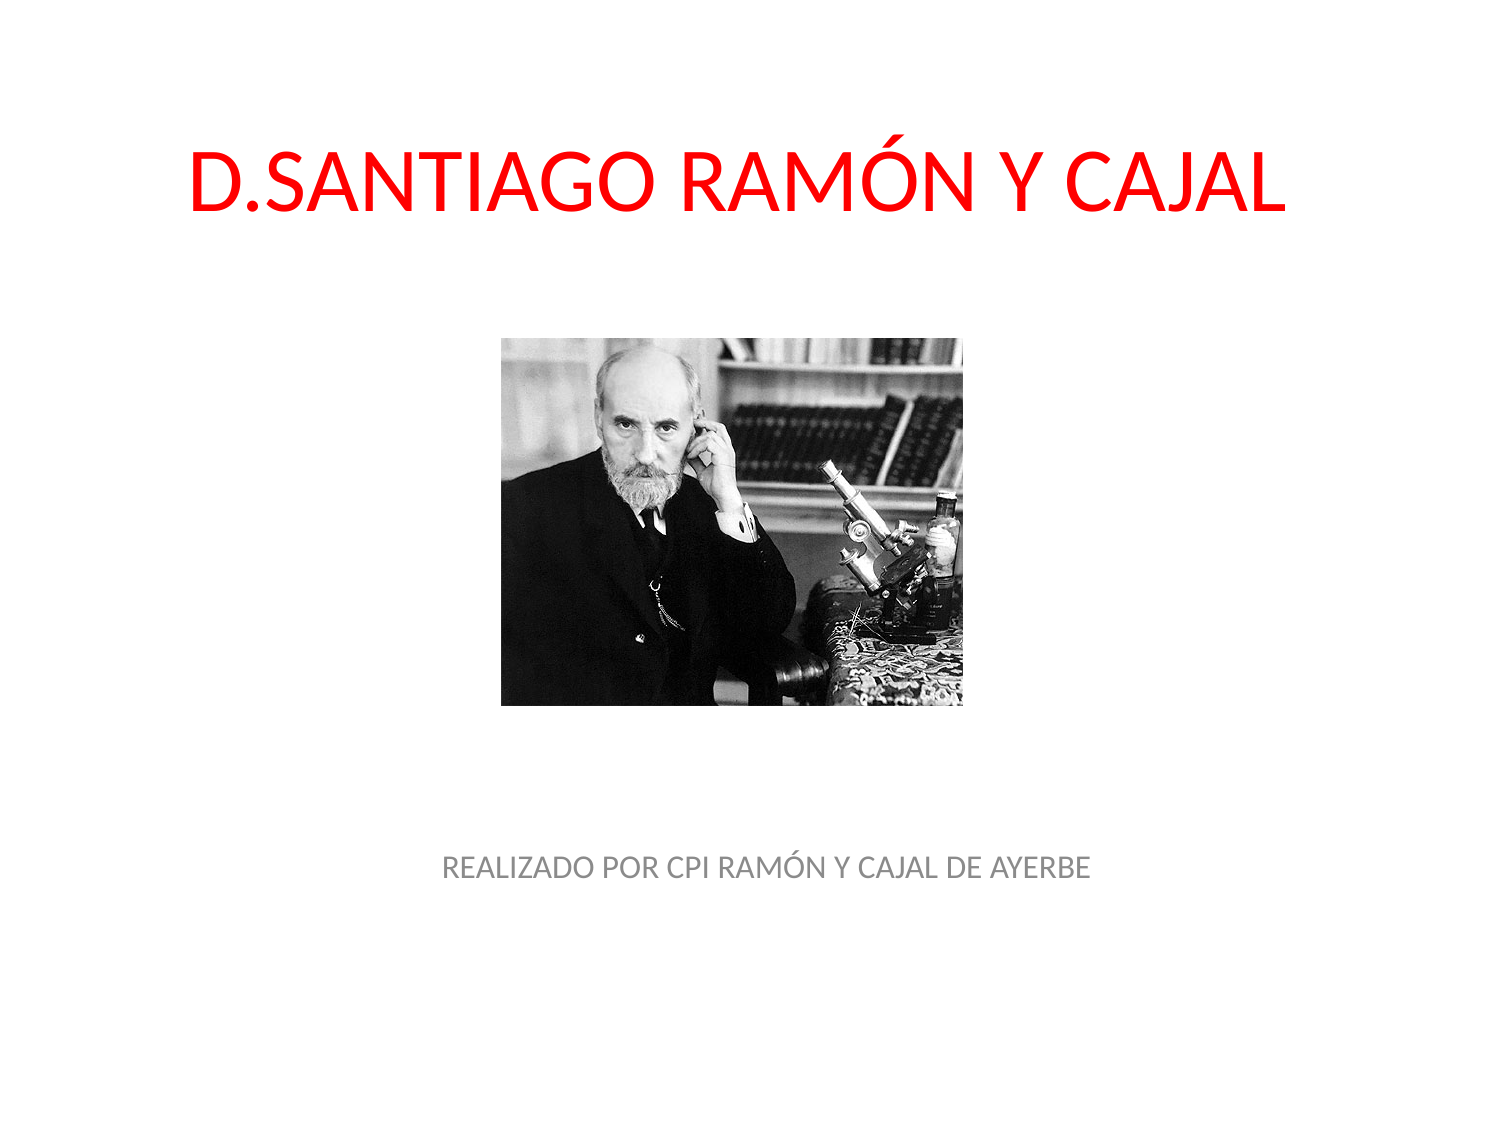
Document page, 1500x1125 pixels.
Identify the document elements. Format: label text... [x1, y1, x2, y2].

subtitle REALIZADO POR CPI RAMÓN Y CAJAL DE AYERBE [242, 837, 1293, 1125]
title D.SANTIAGO RAMÓN Y CAJAL [100, 54, 1376, 296]
picture [501, 337, 963, 706]
